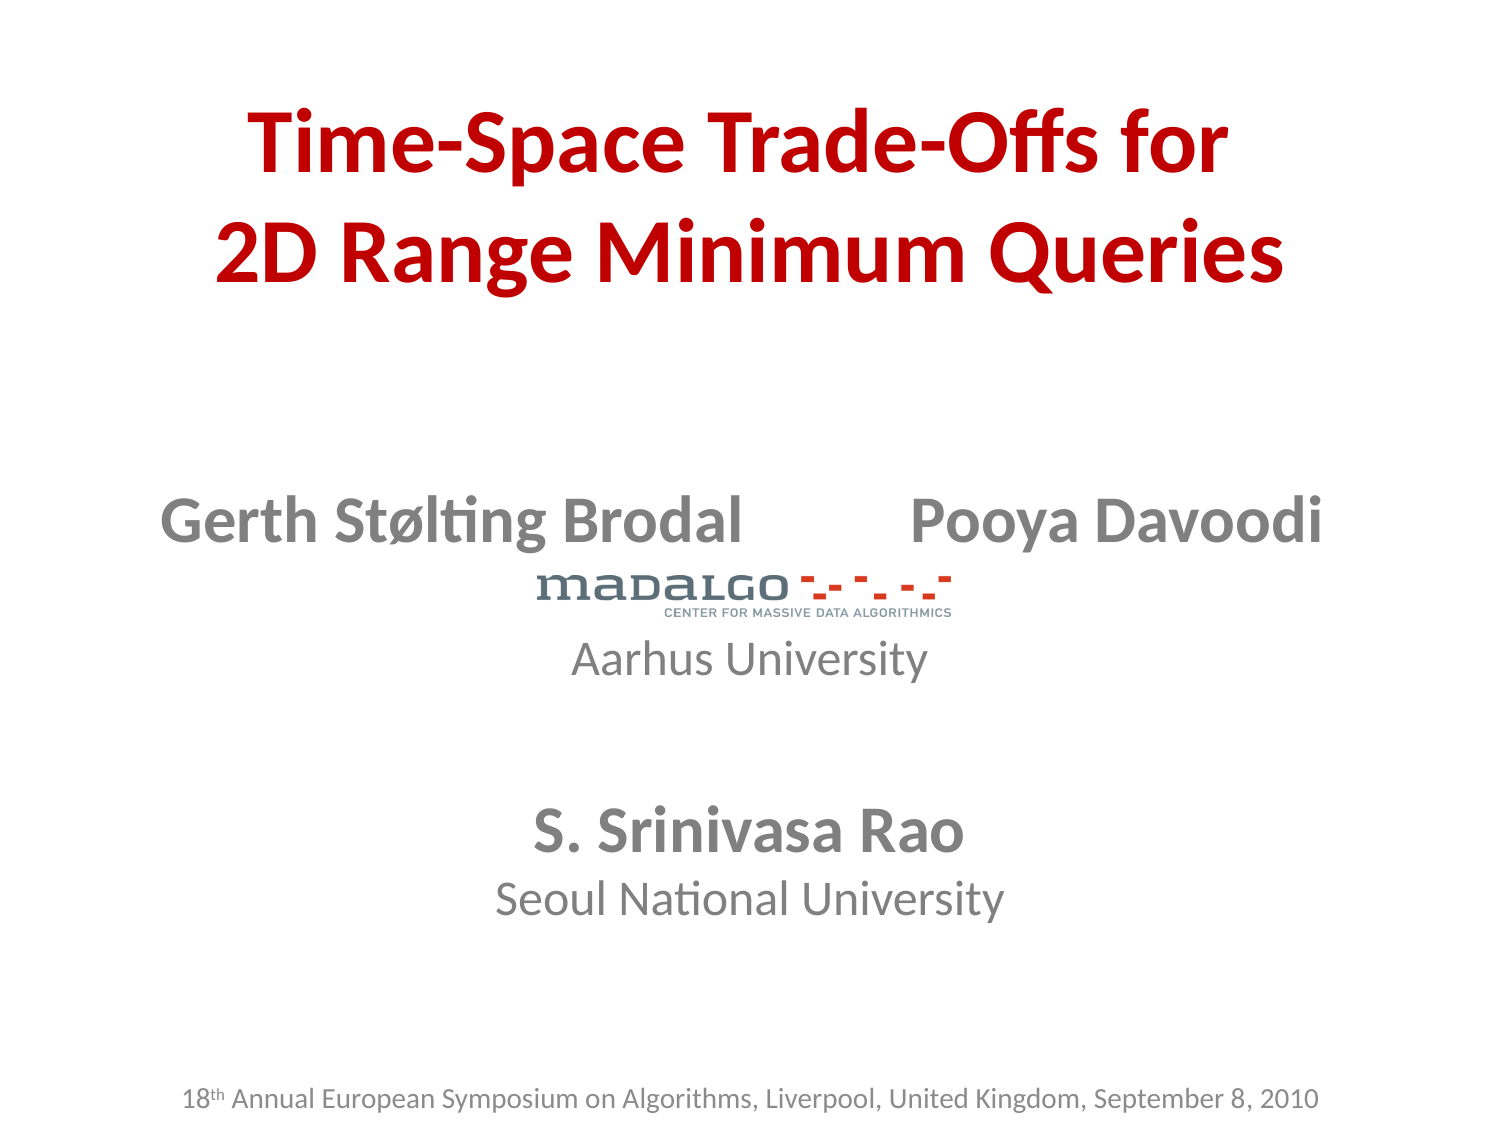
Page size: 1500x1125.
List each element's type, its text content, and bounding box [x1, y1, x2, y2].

text_box 18th Annual European Symposium on Algorithms, Liverpool, United Kingdom, September 8, 2010 [0, 1072, 1500, 1118]
title Time-Space Trade-Offs for 2D Range Minimum Queries [112, 70, 1388, 312]
subtitle Gerth Stølting Brodal Pooya Davoodi Aarhus University S. Srinivasa Rao Seoul National University [0, 468, 1500, 1024]
picture [537, 575, 952, 618]
